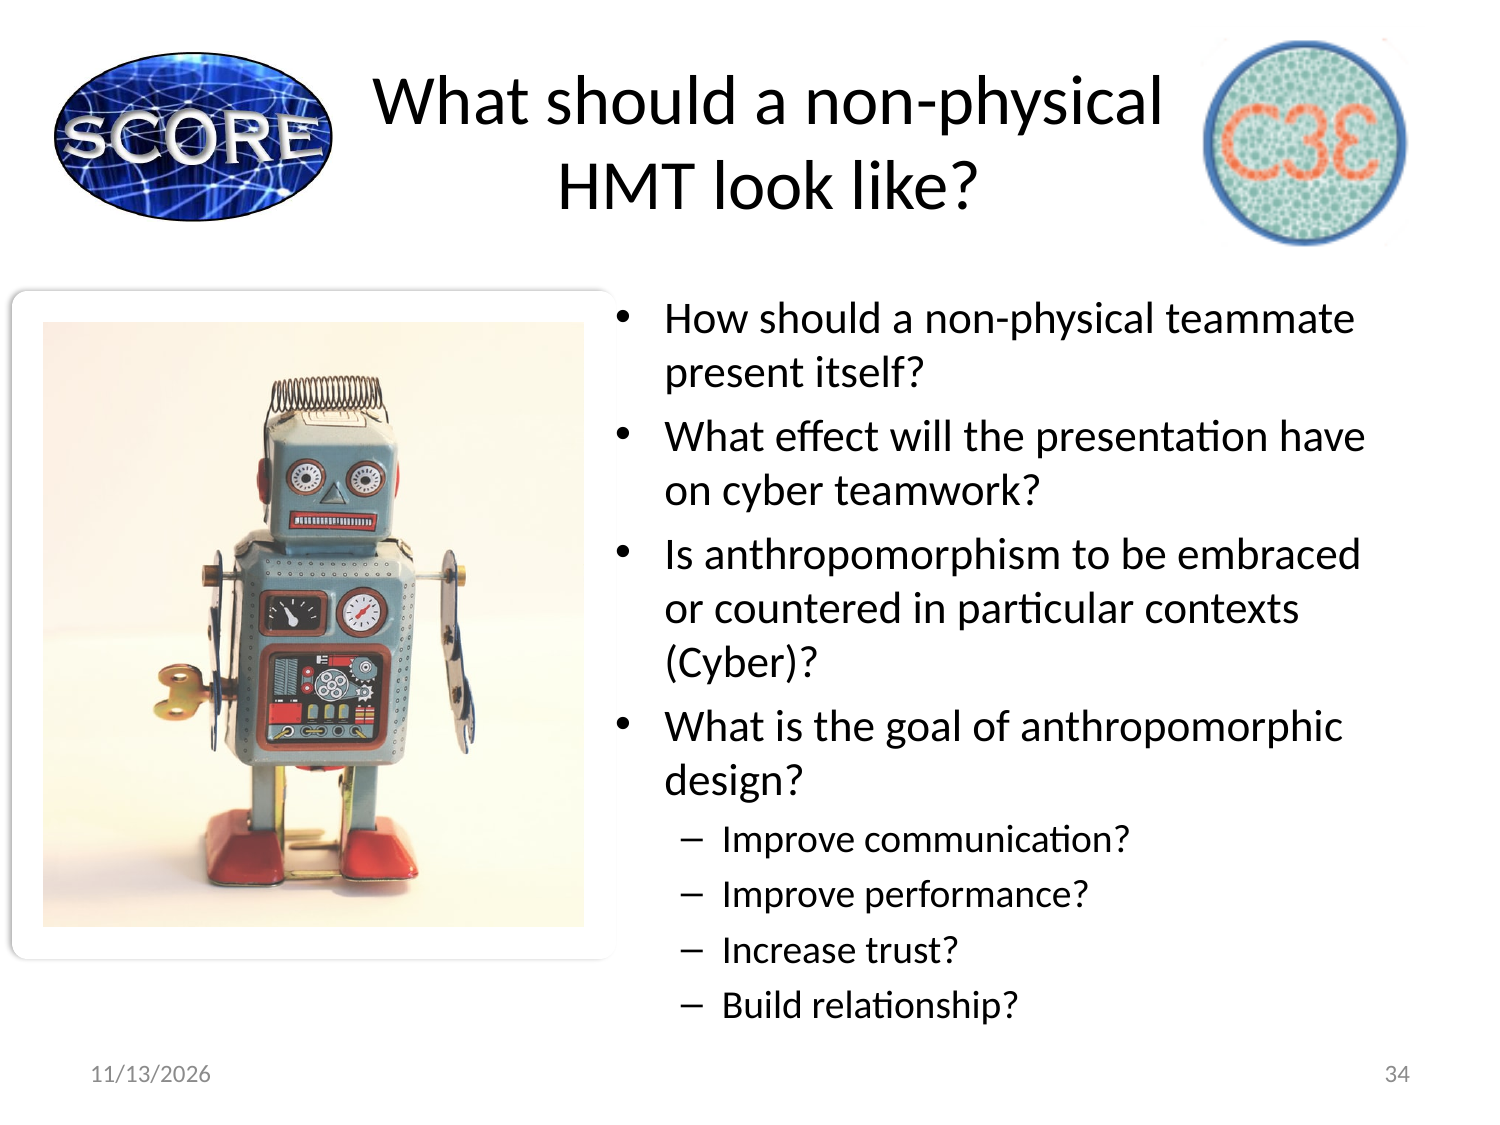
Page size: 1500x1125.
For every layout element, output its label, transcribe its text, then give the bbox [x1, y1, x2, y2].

picture [53, 51, 333, 222]
title What should a non-physical HMT look like? [336, 45, 1204, 233]
list How should a non-physical teammate present itself? What effect will the presentation have on cyber teamwork? Is anthropomorphism to be embraced or countered in particular contexts (Cyber)? What is the goal of anthropomorphic design? Improve communication? Improve performance? Increase trust? Build relationship? [600, 280, 1425, 1043]
slide_number 34 [1074, 1042, 1425, 1103]
picture [1190, 25, 1425, 263]
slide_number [75, 1042, 425, 1103]
picture [42, 322, 585, 928]
